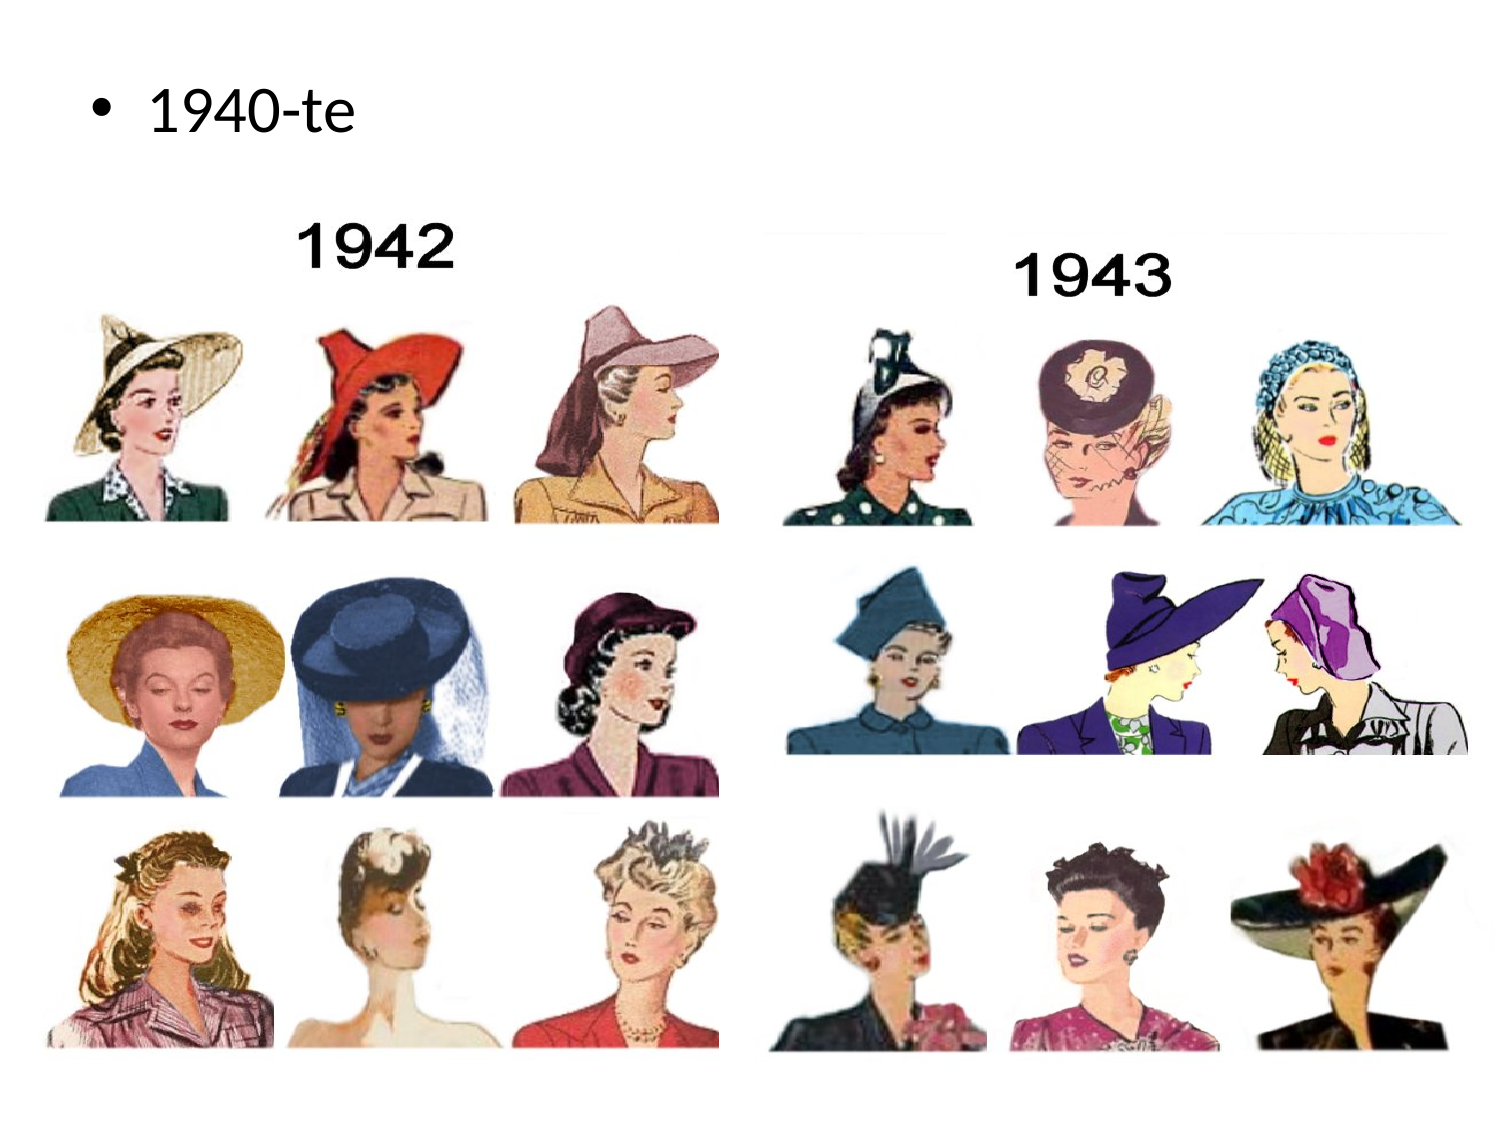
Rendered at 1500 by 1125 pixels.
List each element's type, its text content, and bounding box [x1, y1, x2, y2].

list 1940-te [75, 58, 1425, 220]
picture [0, 187, 1500, 1125]
